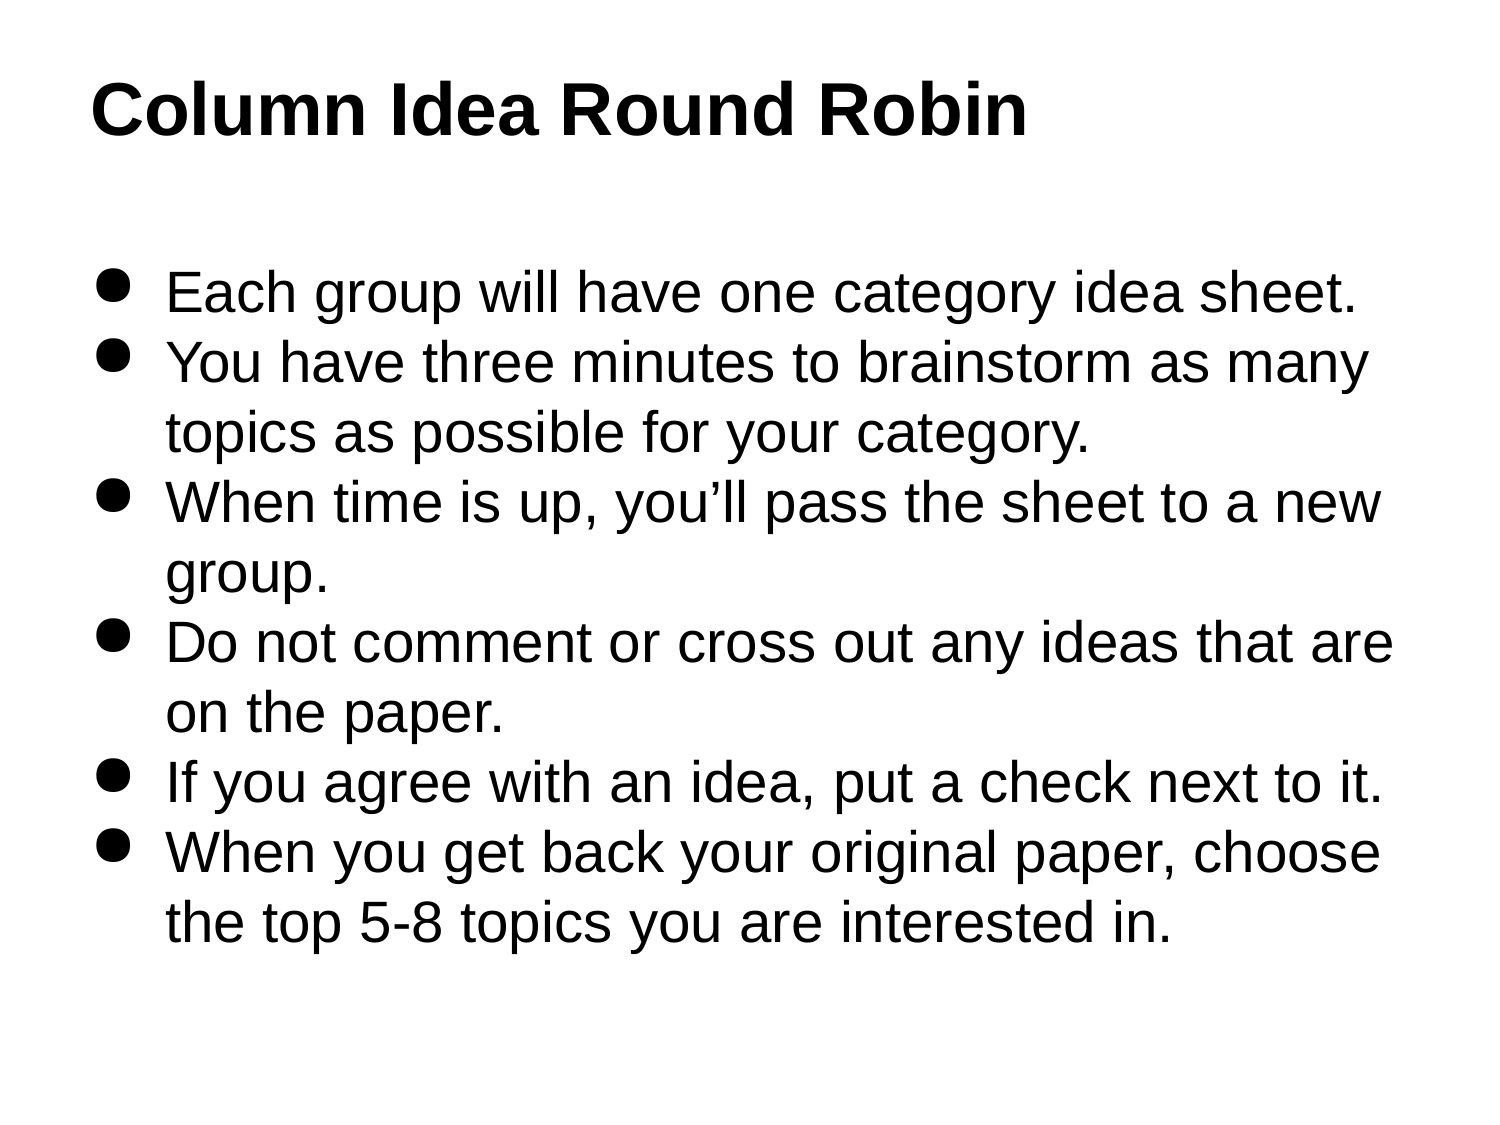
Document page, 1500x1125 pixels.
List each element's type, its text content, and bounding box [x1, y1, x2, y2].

list Each group will have one category idea sheet. You have three minutes to brainstorm as many topics as possible for your category. When time is up, you’ll pass the sheet to a new group. Do not comment or cross out any ideas that are on the paper. If you agree with an idea, put a check next to it. When you get back your original paper, choose the top 5-8 topics you are interested in. [75, 238, 1425, 967]
title Column Idea Round Robin [75, 45, 1425, 166]
